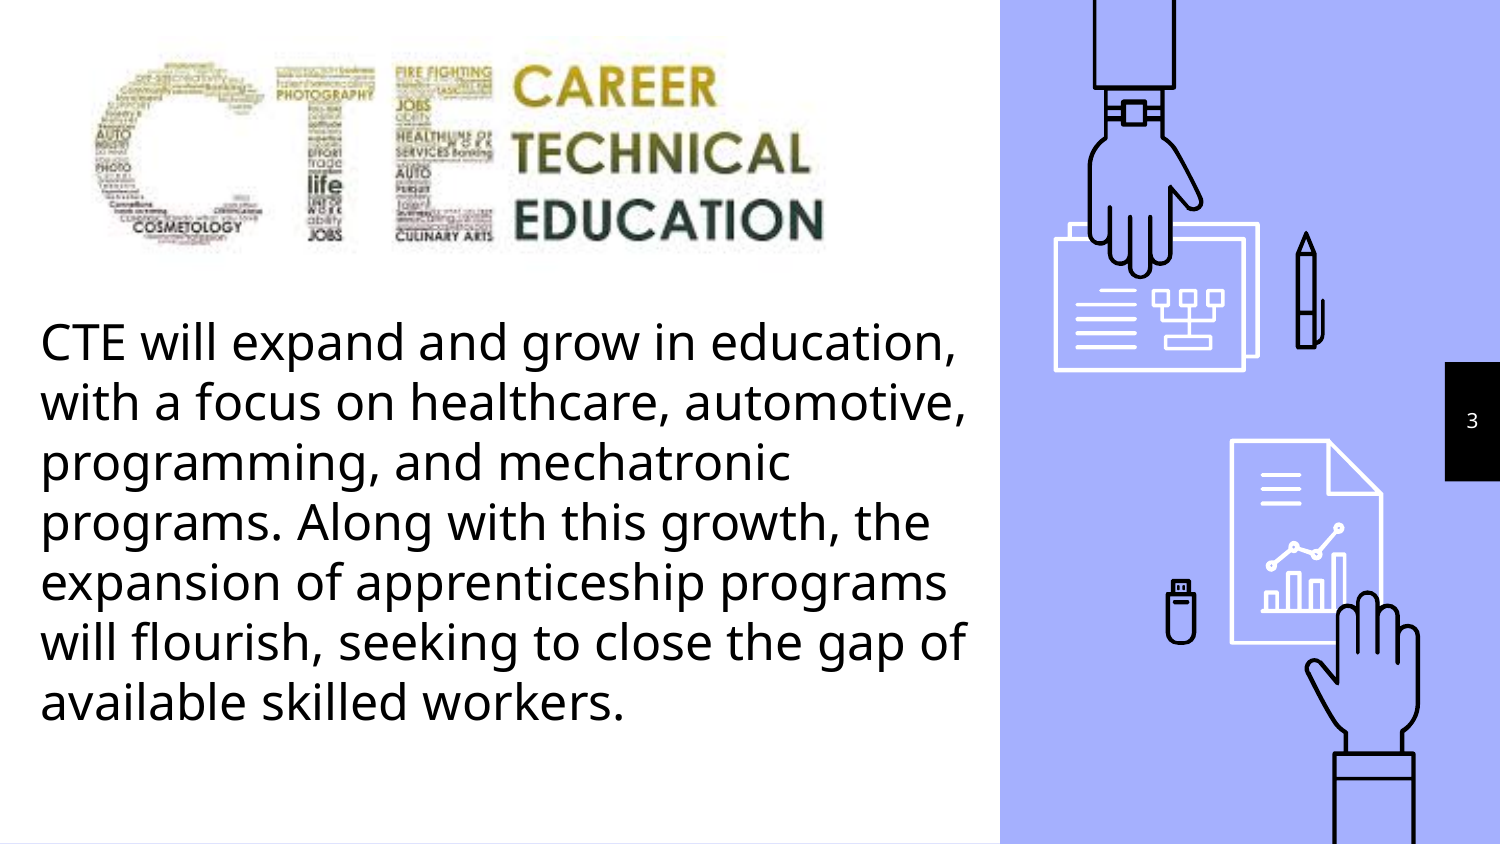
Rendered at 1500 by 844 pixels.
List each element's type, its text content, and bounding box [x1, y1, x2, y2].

slide_number 3 [1444, 362, 1500, 482]
list CTE will expand and grow in education, with a focus on healthcare, automotive, programming, and mechatronic programs. Along with this growth, the expansion of apprenticeship programs will flourish, seeking to close the gap of available skilled workers. [25, 295, 989, 818]
picture [25, 36, 943, 275]
